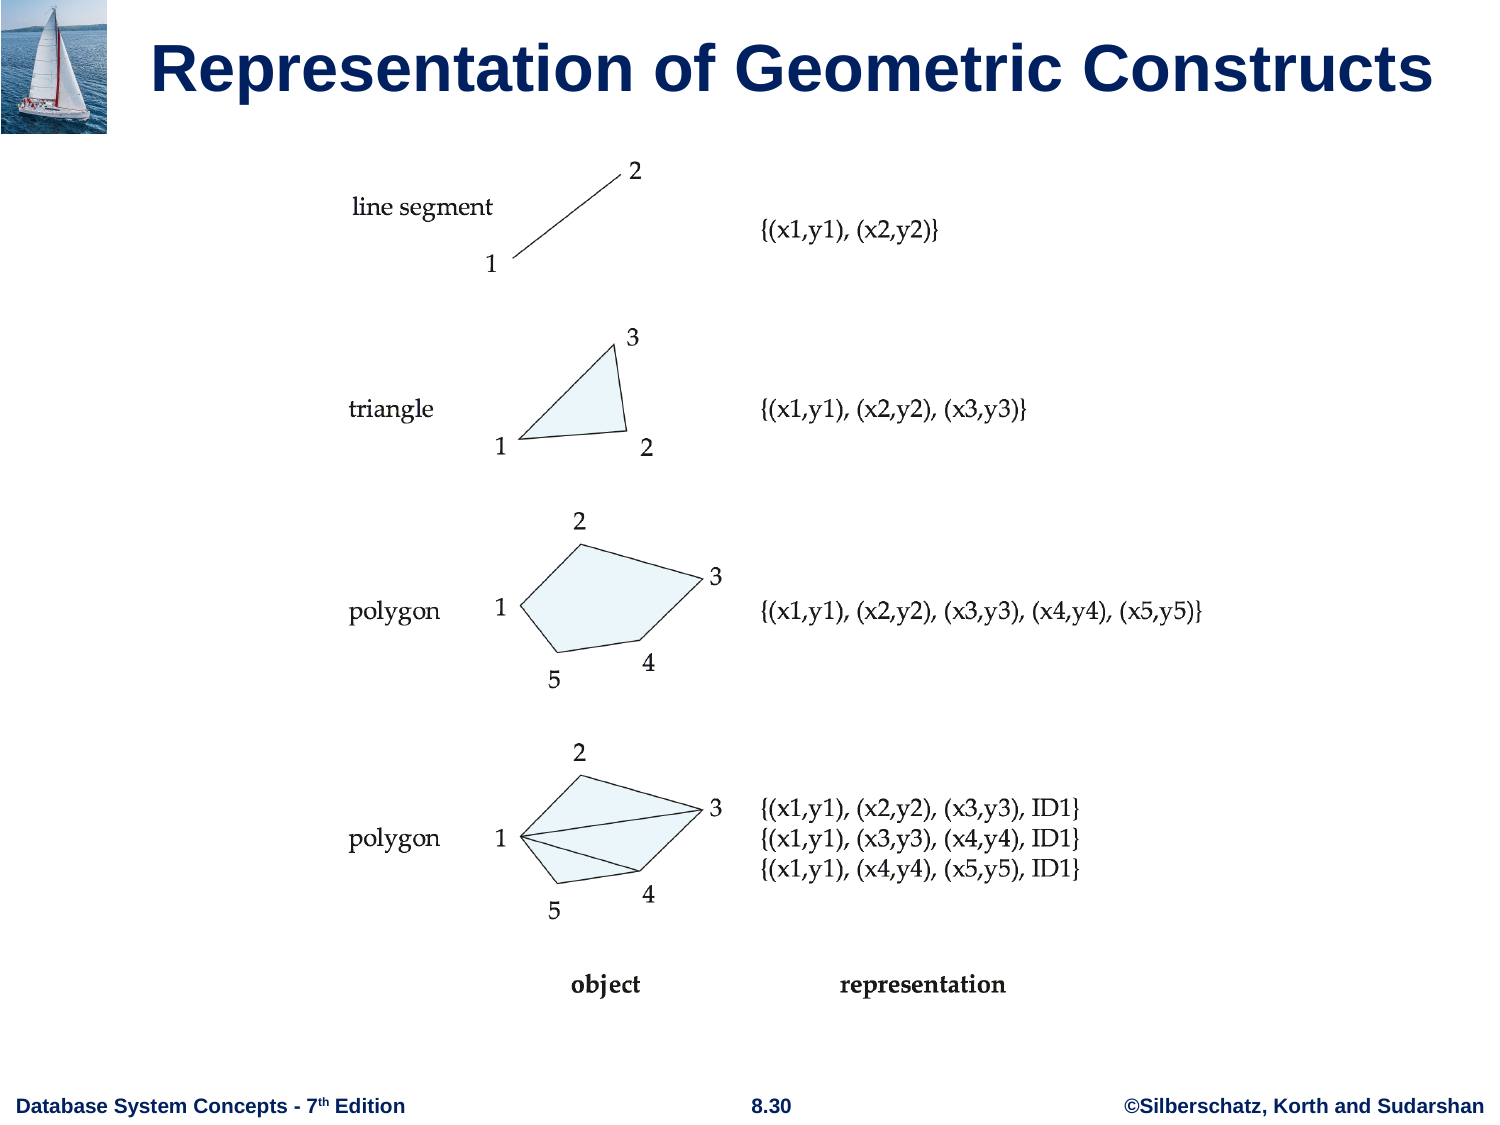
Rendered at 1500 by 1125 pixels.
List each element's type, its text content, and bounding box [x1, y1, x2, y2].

picture [348, 156, 1204, 999]
picture [1, 0, 107, 134]
title Representation of Geometric Constructs [129, 12, 1456, 113]
